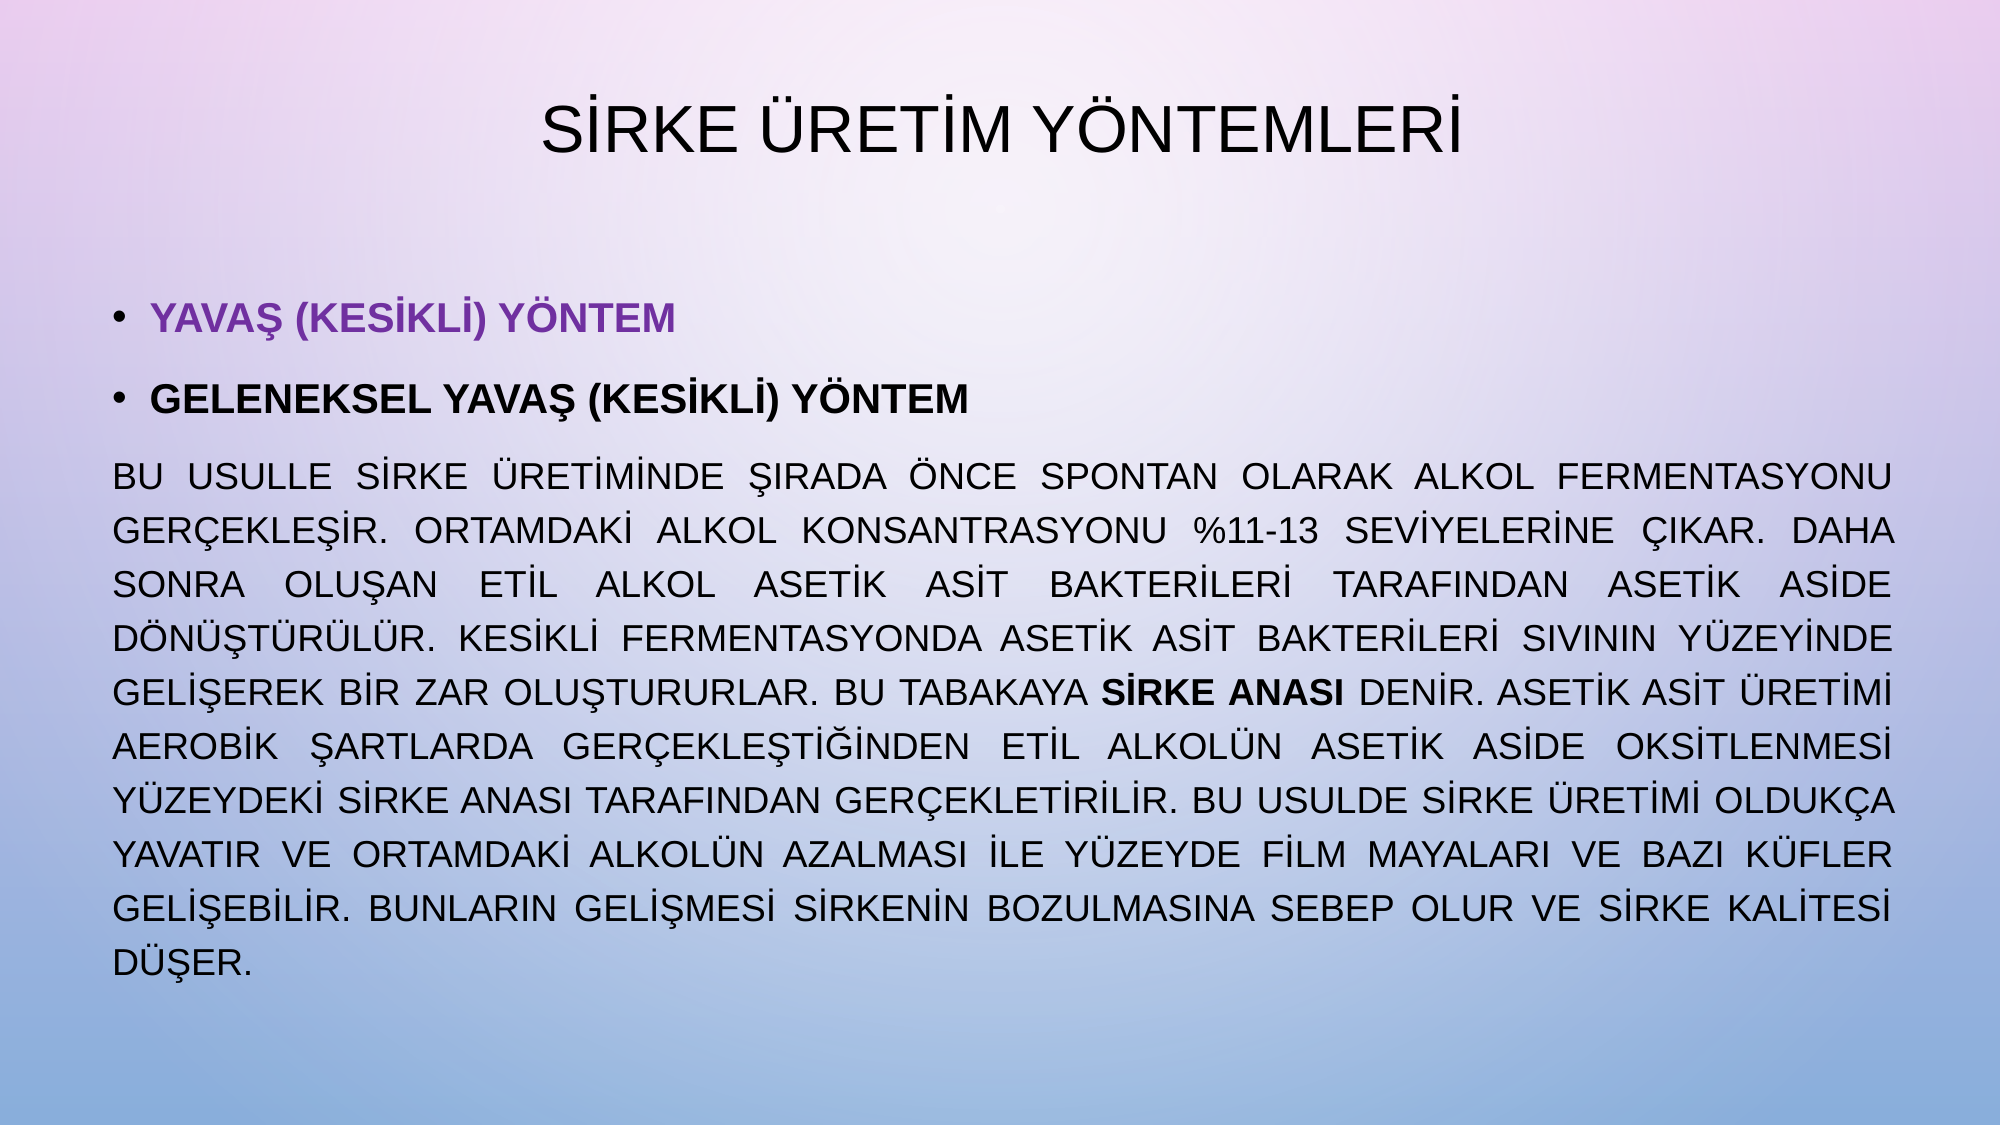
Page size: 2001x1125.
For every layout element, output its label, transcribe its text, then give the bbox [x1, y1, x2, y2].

list YAVAŞ (KESİKLİ) YÖNTEM Geleneksel yavaŞ (kesikli) YÖNTEM Bu usulle sirke üretiminde ŞIRADA önce spontan olarak alkol fermentasyonu gerçekleŞir. Ortamdaki alkol konsantrasyonu %11-13 seviyelerine çıkar. Daha sonra oluŞan etil alkol asetik asit bakterileri tarafından asetik aside dönüŞtürülür. Kesikli fermentasyonda asetik asit bakterileri sıvının yüzeyinde geliŞerek bir zar oluŞtururlar. Bu tabakaya sirke anası denir. Asetik asit üretimi aerobik Şartlarda gerçekleŞtiĞinden etil alkolün asetik aside oksitlenmesi yüzeydeki sirke anası tarafından gerçekletirilir. Bu usulde sirke üretimi oldukça yavatır ve ortamdaki alkolün azalması ile yüzeyde film mayaları ve bazı küfler geliŞebilir. Bunların geliŞmesi sirkenin BOZULMASINA sebep olur ve sirke kalitesi düŞer. [97, 273, 1909, 911]
title SİRKE ÜRETİM YÖNTEMLERİ [152, 0, 1853, 262]
